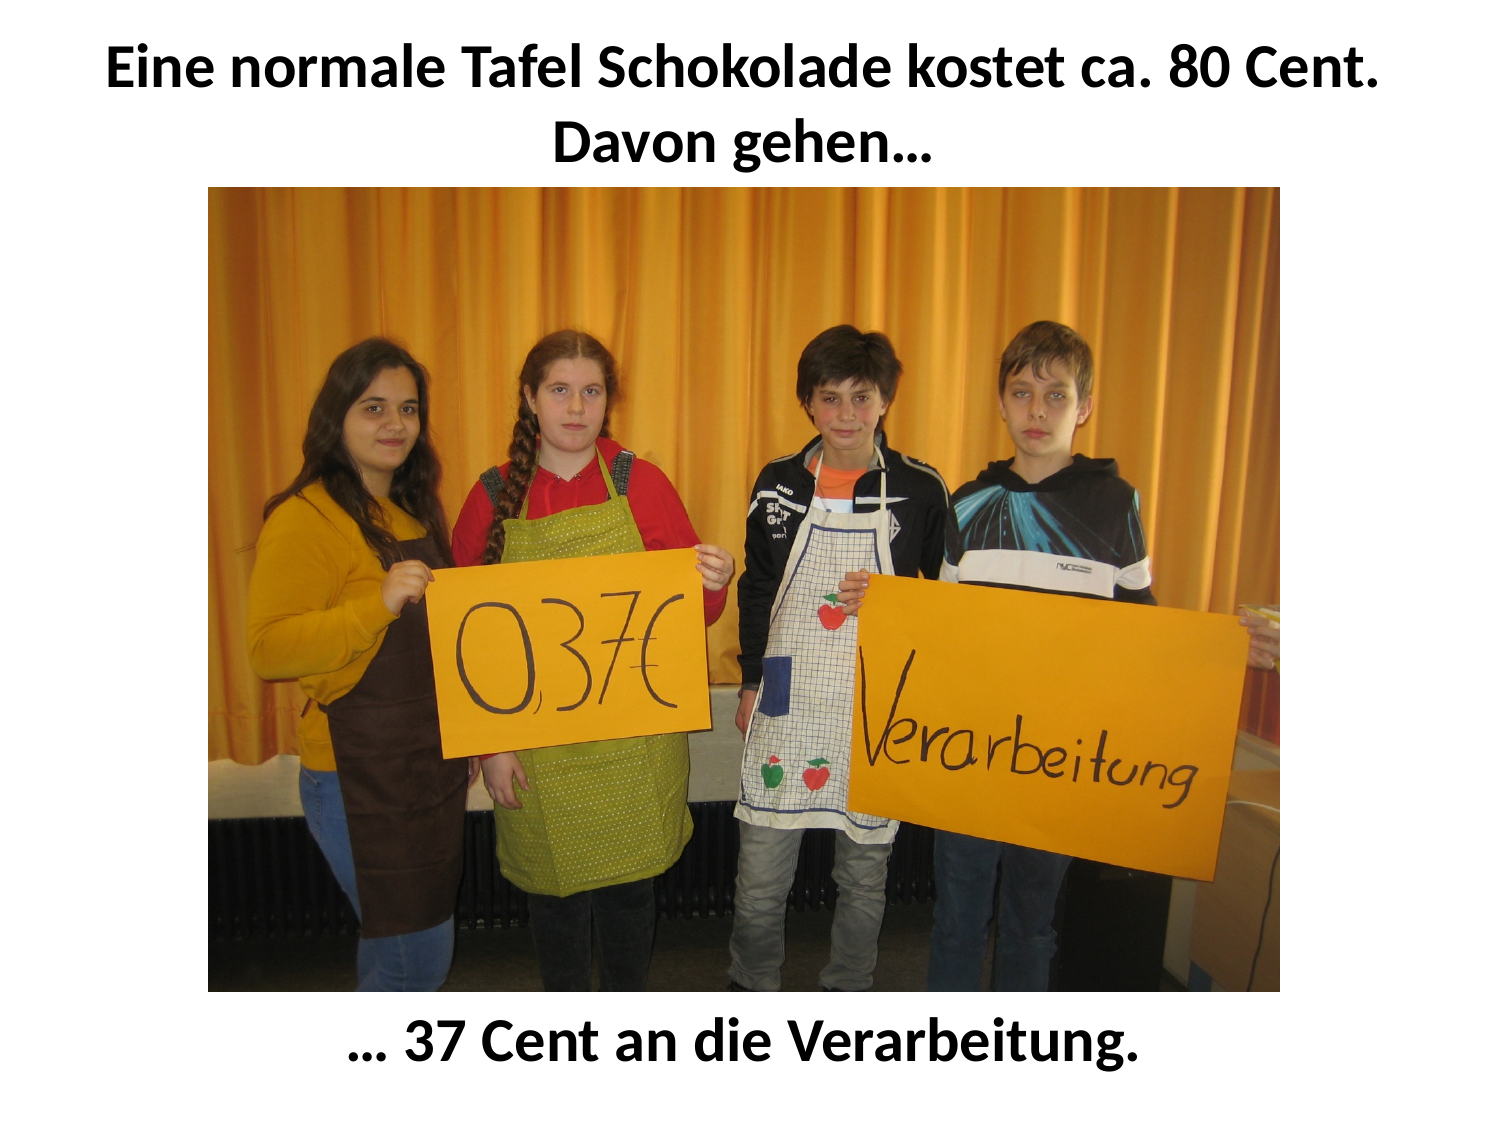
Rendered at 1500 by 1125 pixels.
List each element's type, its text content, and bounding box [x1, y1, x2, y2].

text_box … 37 Cent an die Verarbeitung. [135, 991, 1353, 1082]
text_box Eine normale Tafel Schokolade kostet ca. 80 Cent. Davon gehen… [53, 17, 1436, 183]
picture [208, 187, 1280, 992]
